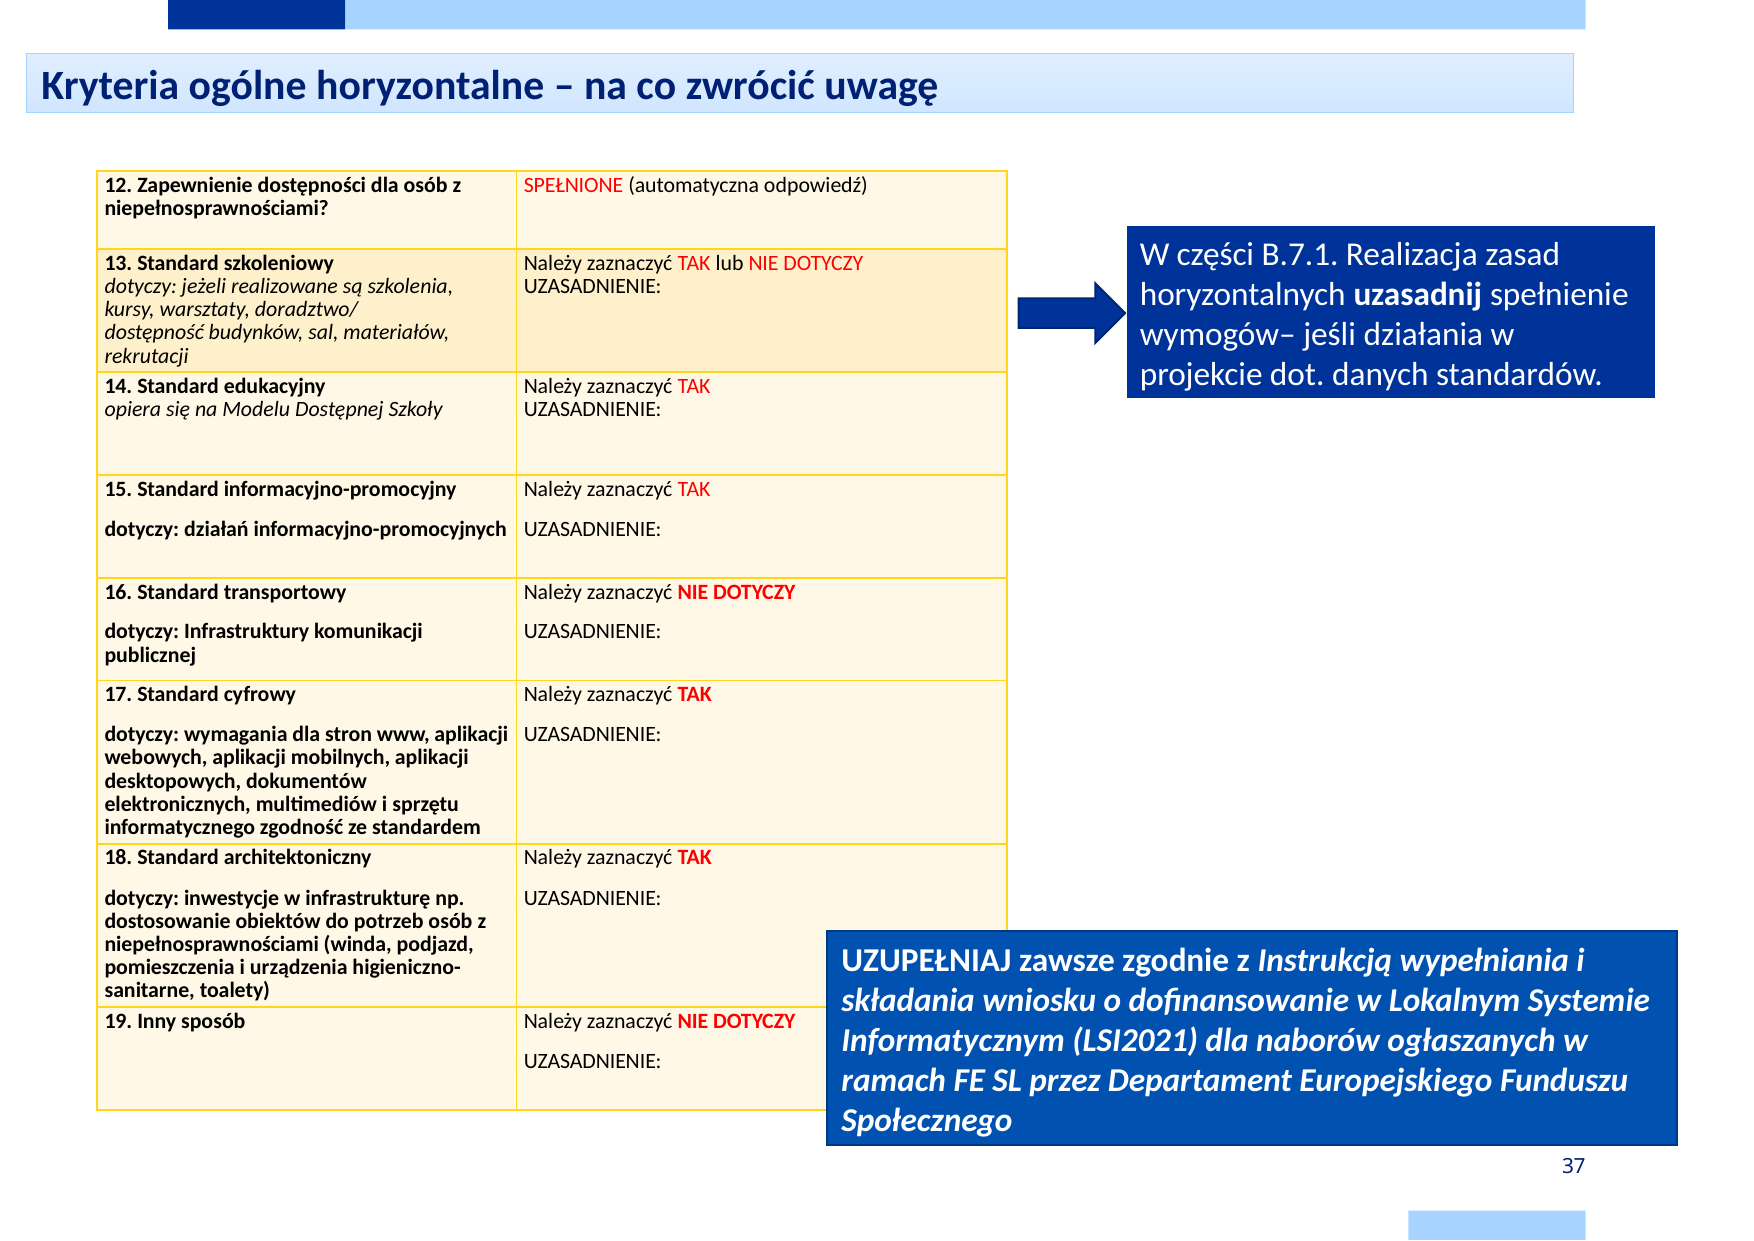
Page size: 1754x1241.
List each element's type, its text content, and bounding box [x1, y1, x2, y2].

table_header 12. Zapewnienie dostępności dla osób z niepełnosprawnościami? [98, 172, 516, 248]
table_cell Należy zaznaczyć TAK UZASADNIENIE: [517, 845, 1006, 1006]
table_cell Należy zaznaczyć TAK UZASADNIENIE: [517, 373, 1006, 474]
table_cell 15. Standard informacyjno-promocyjny dotyczy: działań informacyjno-promocyjnych [98, 476, 516, 577]
table_cell Należy zaznaczyć NIE DOTYCZY UZASADNIENIE: [517, 1008, 826, 1109]
text_box [1017, 281, 1127, 346]
table_cell Należy zaznaczyć TAK UZASADNIENIE: [517, 681, 1006, 843]
table_cell 19. Inny sposób [98, 1008, 516, 1109]
table_cell Należy zaznaczyć TAK UZASADNIENIE: [517, 476, 1006, 577]
table_cell 13. Standard szkoleniowy dotyczy: jeżeli realizowane są szkolenia, kursy, warsztaty, doradztwo/ dostępność budynków, sal, materiałów, rekrutacji [98, 250, 516, 371]
table_cell 17. Standard cyfrowy dotyczy: wymagania dla stron www, aplikacji webowych, aplikacji mobilnych, aplikacji desktopowych, dokumentów elektronicznych, multimediów i sprzętu informatycznego zgodność ze standardem [98, 681, 516, 843]
table_cell Należy zaznaczyć TAK lub NIE DOTYCZY UZASADNIENIE: [517, 250, 1006, 371]
table_cell 14. Standard edukacyjny opiera się na Modelu Dostępnej Szkoły [98, 373, 516, 474]
table_cell 16. Standard transportowy dotyczy: Infrastruktury komunikacji publicznej [98, 579, 516, 680]
slide_number 37 [1408, 1151, 1586, 1182]
table_cell Należy zaznaczyć NIE DOTYCZY UZASADNIENIE: [517, 579, 1006, 680]
table_cell 18. Standard architektoniczny dotyczy: inwestycje w infrastrukturę np. dostosowanie obiektów do potrzeb osób z niepełnosprawnościami (winda, podjazd, pomieszczenia i urządzenia higieniczno-sanitarne, toalety) [98, 845, 516, 1006]
text_box W części B.7.1. Realizacja zasad horyzontalnych uzasadnij spełnienie wymogów– jeśli działania w projekcie dot. danych standardów. [1123, 223, 1658, 401]
table_header SPEŁNIONE (automatyczna odpowiedź) [517, 172, 1006, 248]
text_box UZUPEŁNIAJ zawsze zgodnie z Instrukcją wypełniania i składania wniosku o dofinansowanie w Lokalnym Systemie Informatycznym (LSI2021) dla naborów ogłaszanych w ramach FE SL przez Departament Europejskiego Funduszu Społecznego [826, 930, 1678, 1146]
text_box Kryteria ogólne horyzontalne – na co zwrócić uwagę [26, 53, 1574, 113]
